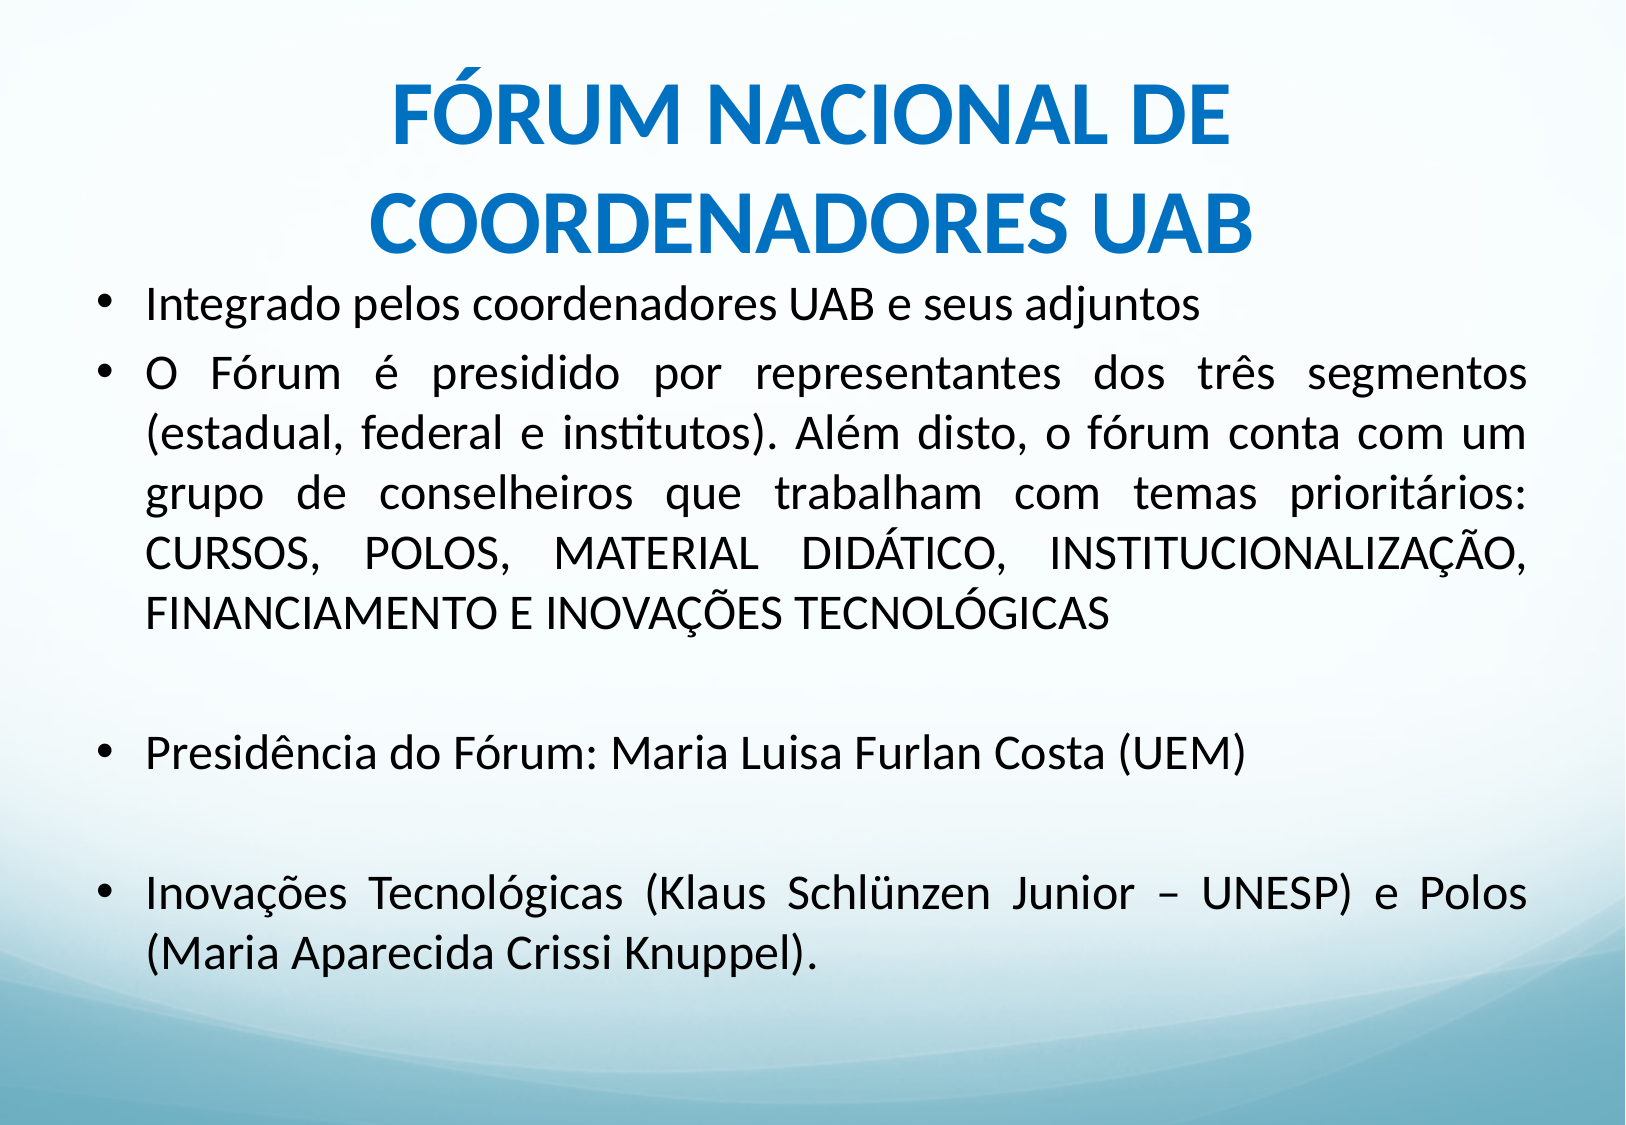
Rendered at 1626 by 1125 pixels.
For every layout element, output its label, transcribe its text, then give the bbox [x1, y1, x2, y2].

list Integrado pelos coordenadores UAB e seus adjuntos O Fórum é presidido por representantes dos três segmentos (estadual, federal e institutos). Além disto, o fórum conta com um grupo de conselheiros que trabalham com temas prioritários: CURSOS, POLOS, MATERIAL DIDÁTICO, INSTITUCIONALIZAÇÃO, FINANCIAMENTO E INOVAÇÕES TECNOLÓGICAS Presidência do Fórum: Maria Luisa Furlan Costa (UEM) Inovações Tecnológicas (Klaus Schlünzen Junior – UNESP) e Polos (Maria Aparecida Crissi Knuppel). [81, 262, 1544, 1005]
picture [0, 0, 1625, 1125]
title FÓRUM NACIONAL DE COORDENADORES UAB [81, 45, 1544, 233]
